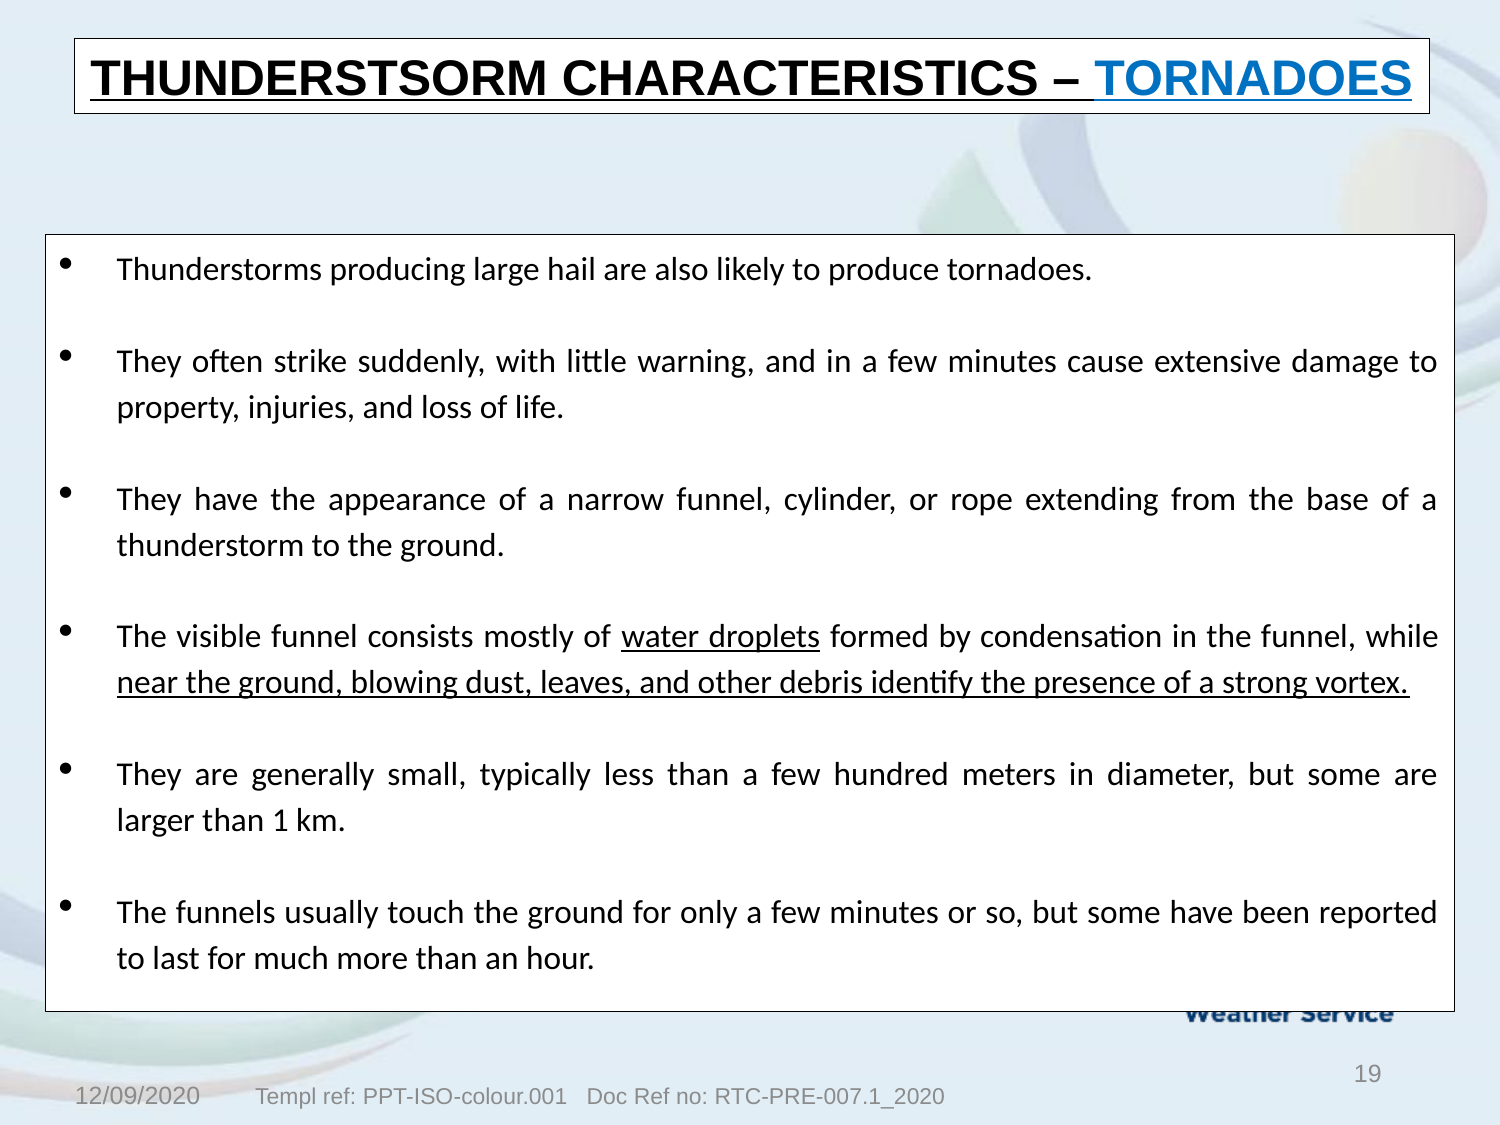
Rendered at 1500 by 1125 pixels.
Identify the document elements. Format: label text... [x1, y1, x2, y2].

footer Templ ref: PPT-ISO-colour.001 Doc Ref no: RTC-PRE-007.1_2020 [240, 1065, 1232, 1125]
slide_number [59, 1065, 240, 1125]
slide_number 19 [1059, 1042, 1397, 1103]
picture [0, 0, 1500, 1125]
text_box Thunderstorms producing large hail are also likely to produce tornadoes. They often strike suddenly, with little warning, and in a few minutes cause extensive damage to property, injuries, and loss of life. They have the appearance of a narrow funnel, cylinder, or rope extending from the base of a thunderstorm to the ground. The visible funnel consists mostly of water droplets formed by condensation in the funnel, while near the ground, blowing dust, leaves, and other debris identify the presence of a strong vortex. They are generally small, typically less than a few hundred meters in diameter, but some are larger than 1 km. The funnels usually touch the ground for only a few minutes or so, but some have been reported to last for much more than an hour. [45, 234, 1455, 1012]
text_box THUNDERSTSORM CHARACTERISTICS – TORNADOES [74, 38, 1430, 114]
